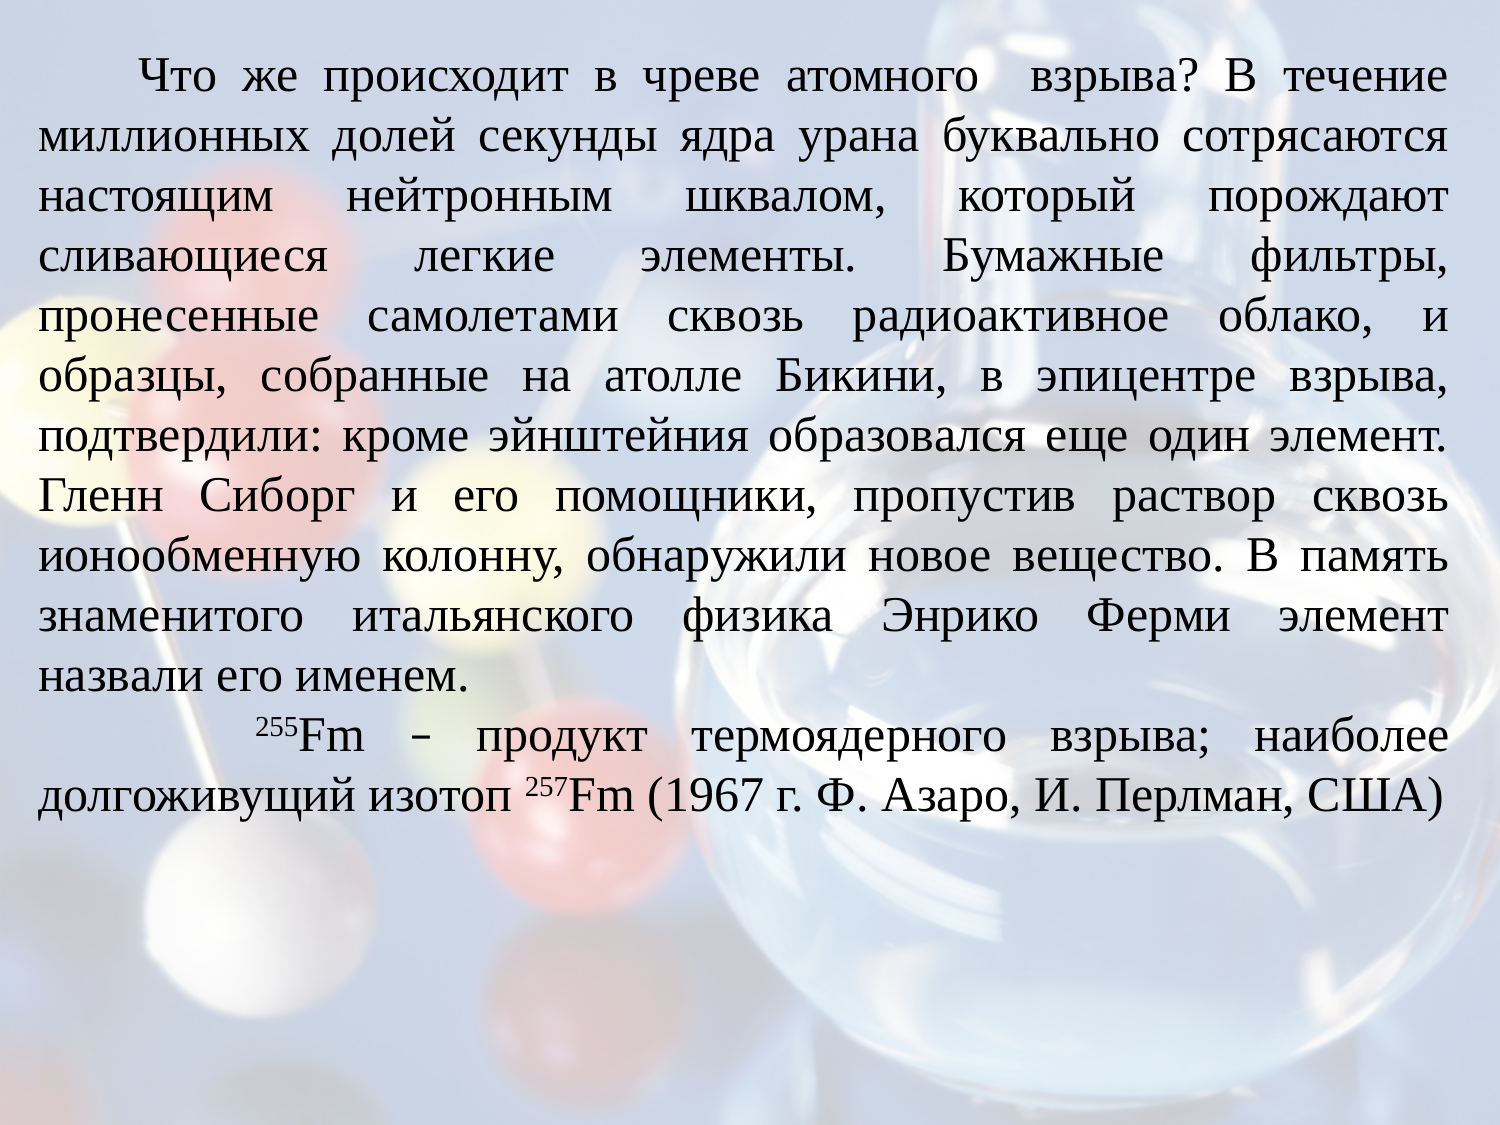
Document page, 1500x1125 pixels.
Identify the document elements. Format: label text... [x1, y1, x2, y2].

text_box Что же происходит в чреве атомного взрыва? В течение миллионных долей секунды ядра урана буквально сотрясаются настоящим нейтронным шквалом, который порождают сливающиеся легкие элементы. Бумажные фильтры, пронесенные самолетами сквозь радиоактивное облако, и образцы, собранные на атолле Бикини, в эпицентре взрыва, подтвердили: кроме эйнштейния образовался еще один элемент. Гленн Сиборг и его помощники, пропустив раствор сквозь ионообменную колонну, обнаружили новое вещество. В память знаменитого итальянского физика Энрико Ферми элемент назвали его именем. 255Fm – продукт термоядерного взрыва; наиболее долгоживущий изотоп 257Fm (1967 г. Ф. Азаро, И. Перлман, США) [23, 34, 1465, 830]
